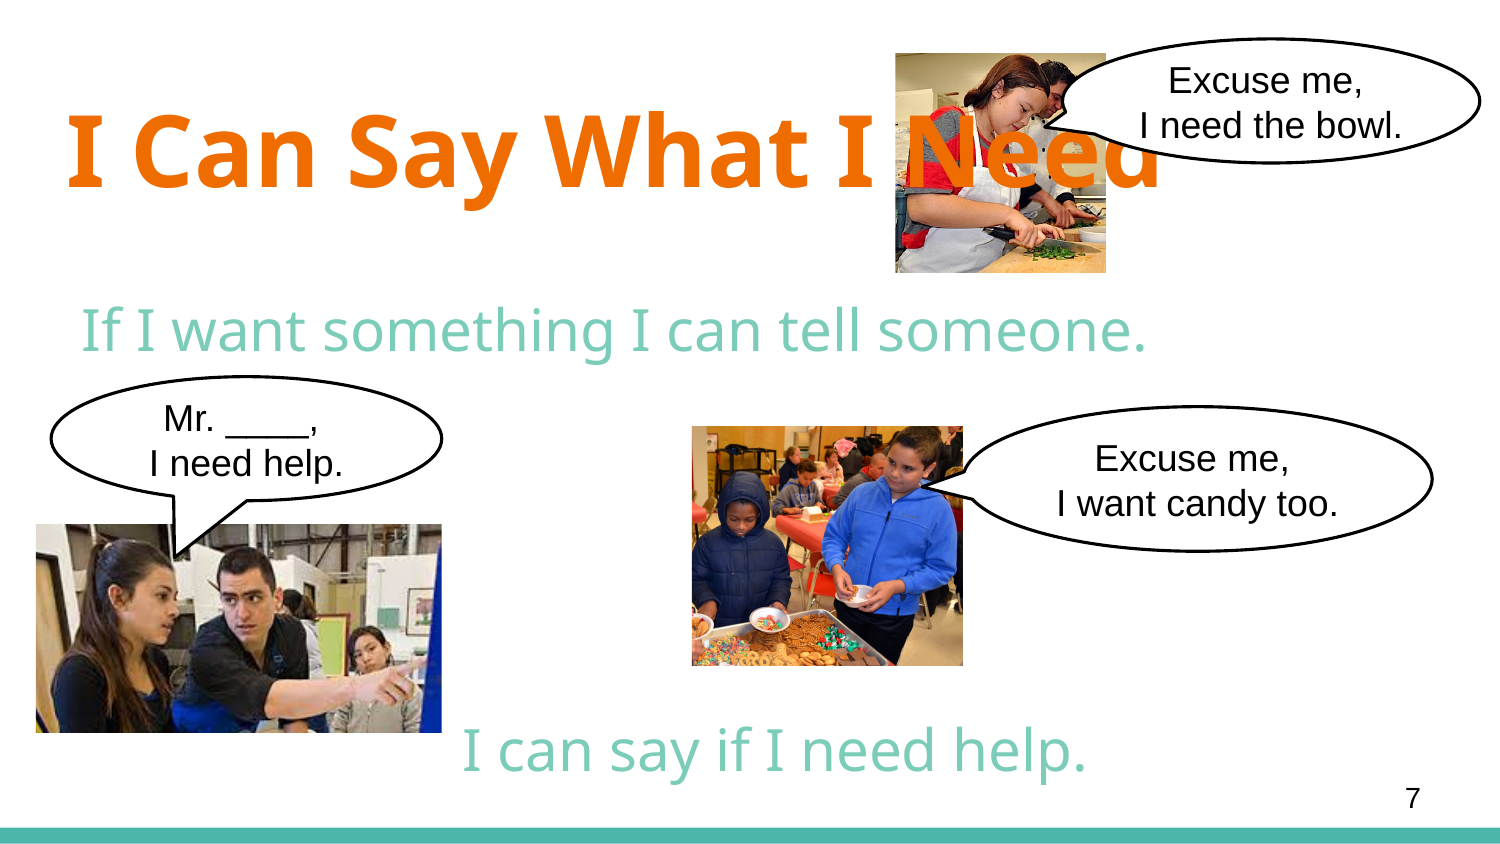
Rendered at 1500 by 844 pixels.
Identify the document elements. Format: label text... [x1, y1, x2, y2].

picture [35, 524, 442, 734]
text_box Mr. ____, I need help. [51, 376, 442, 523]
text_box Excuse me, I need the bowl. [1111, 38, 1480, 163]
text_box Excuse me, I want candy too. [968, 406, 1433, 552]
title I Can Say What I Need [1111, 134, 1449, 189]
list If I want something I can tell someone. I can say if I need help. [51, 207, 1449, 750]
picture [691, 426, 964, 666]
title I Can Say What I Need [51, 72, 889, 189]
picture [895, 53, 1107, 273]
slide_number 7 [1389, 764, 1480, 830]
